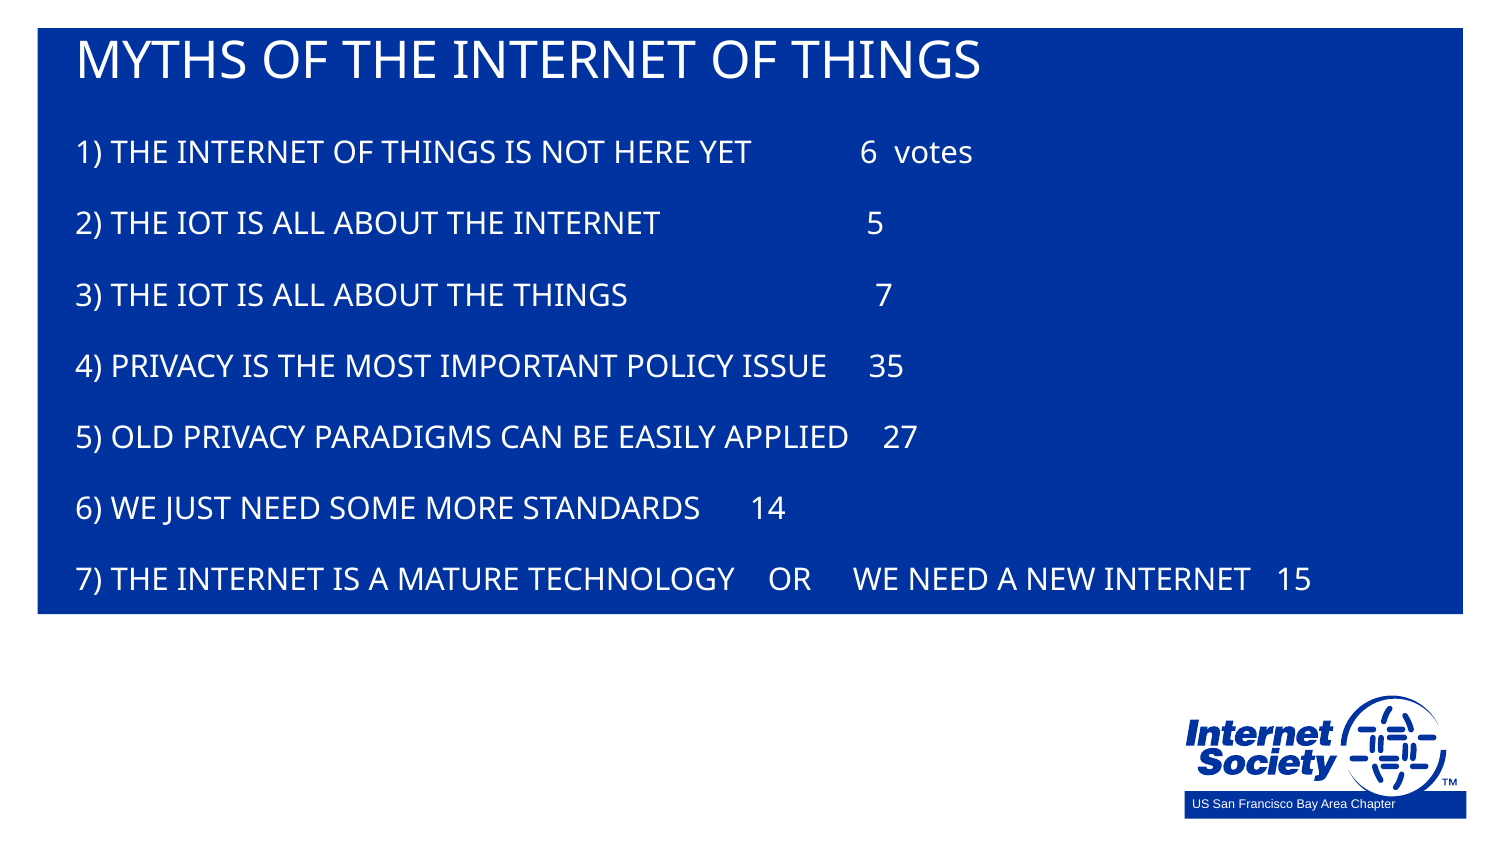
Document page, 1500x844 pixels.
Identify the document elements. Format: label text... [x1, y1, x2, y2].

title MYTHS OF THE INTERNET OF THINGS [74, 33, 1426, 158]
list 1) THE INTERNET OF THINGS IS NOT HERE YET 6 votes 2) THE IOT IS ALL ABOUT THE INTERNET 5 3) THE IOT IS ALL ABOUT THE THINGS 7 4) PRIVACY IS THE MOST IMPORTANT POLICY ISSUE 35 5) OLD PRIVACY PARADIGMS CAN BE EASILY APPLIED 27 6) WE JUST NEED SOME MORE STANDARDS 14 7) THE INTERNET IS A MATURE TECHNOLOGY OR WE NEED A NEW INTERNET 15 [74, 158, 1426, 844]
